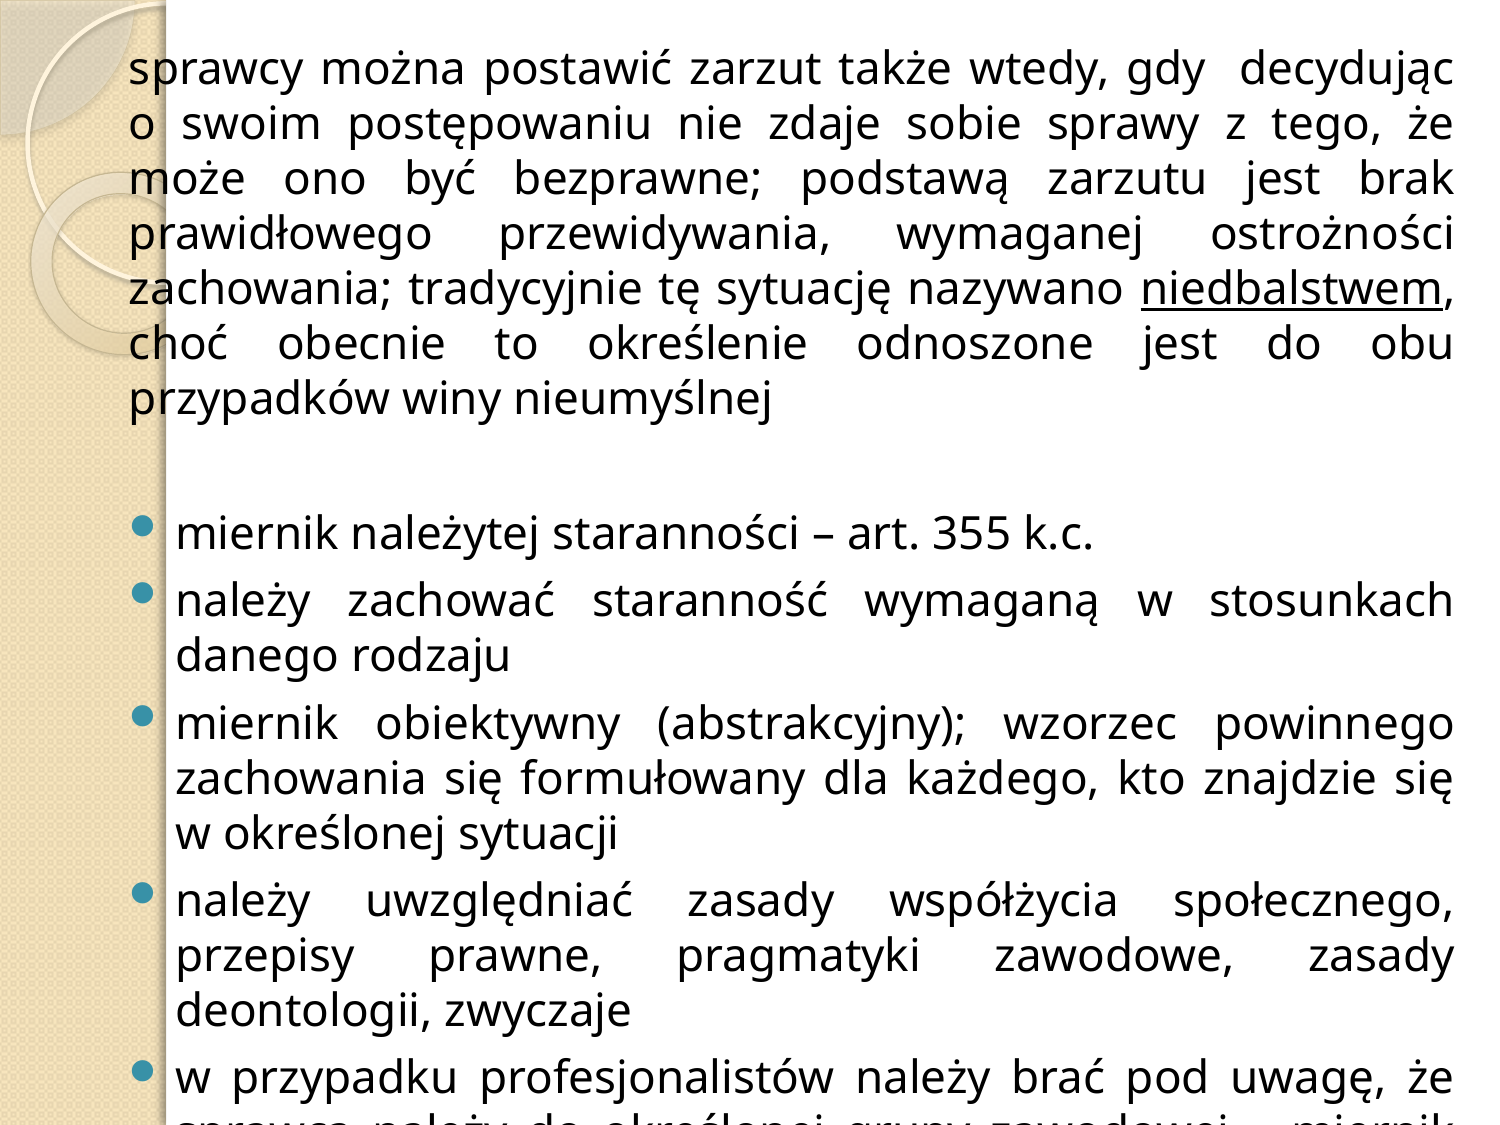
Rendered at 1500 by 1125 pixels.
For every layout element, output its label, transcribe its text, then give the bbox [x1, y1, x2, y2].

list sprawcy można postawić zarzut także wtedy, gdy decydując o swoim postępowaniu nie zdaje sobie sprawy z tego, że może ono być bezprawne; podstawą zarzutu jest brak prawidłowego przewidywania, wymaganej ostrożności zachowania; tradycyjnie tę sytuację nazywano niedbalstwem, choć obecnie to określenie odnoszone jest do obu przypadków winy nieumyślnej miernik należytej staranności – art. 355 k.c. należy zachować staranność wymaganą w stosunkach danego rodzaju miernik obiektywny (abstrakcyjny); wzorzec powinnego zachowania się formułowany dla każdego, kto znajdzie się w określonej sytuacji należy uwzględniać zasady współżycia społecznego, przepisy prawne, pragmatyki zawodowe, zasady deontologii, zwyczaje w przypadku profesjonalistów należy brać pod uwagę, że sprawca należy do określonej grupy zawodowej – miernik powszechny zostaje zastąpiony miernikiem grupowym (wg innych chodzi o podwyższoną miarę należytej staranności) [100, 30, 1471, 1083]
